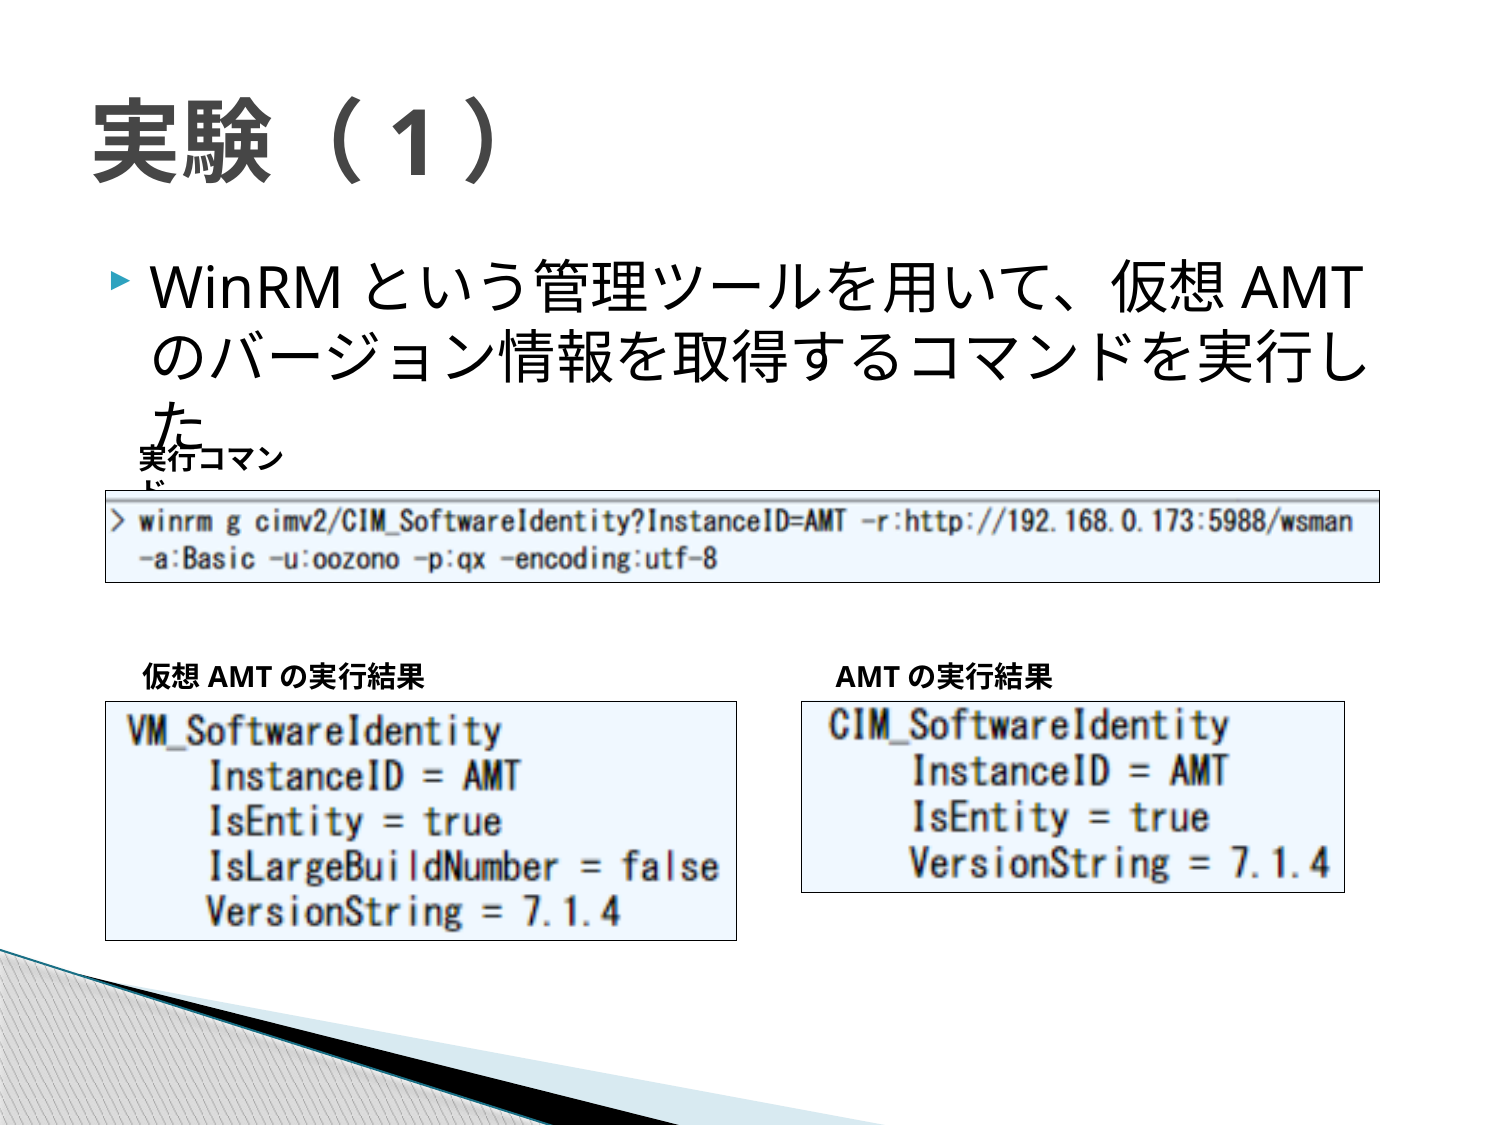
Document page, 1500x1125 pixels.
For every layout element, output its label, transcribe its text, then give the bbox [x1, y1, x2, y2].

text_box AMTの実行結果 [820, 650, 1164, 700]
title 実験（1） [75, 45, 1425, 233]
picture [800, 700, 1345, 893]
picture [105, 700, 737, 941]
text_box 実行コマンド [123, 432, 325, 490]
picture [105, 490, 1381, 583]
text_box 仮想AMTの実行結果 [127, 650, 471, 700]
list WinRMという管理ツールを用いて、仮想AMTのバージョン情報を取得するコマンドを実行した [75, 243, 1425, 986]
